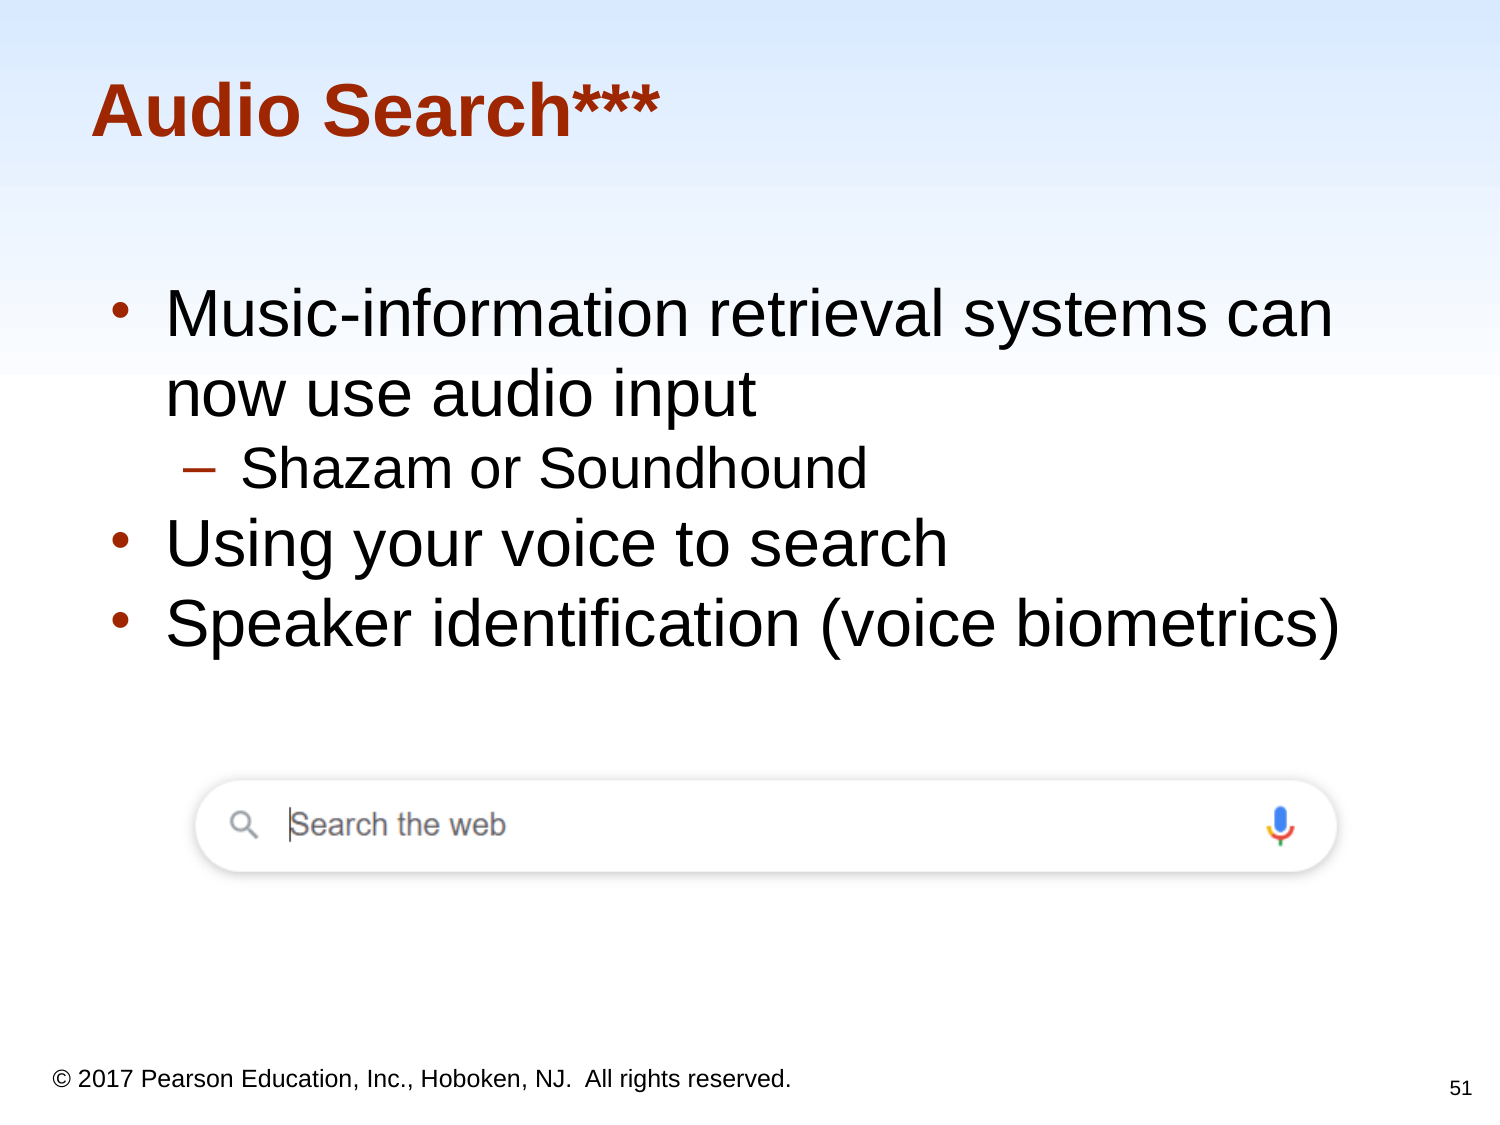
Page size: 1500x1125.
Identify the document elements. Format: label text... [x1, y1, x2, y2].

picture [141, 746, 1359, 902]
slide_number 51 [1175, 1049, 1488, 1125]
title Audio Search*** [75, 12, 1438, 200]
list Music-information retrieval systems can now use audio input Shazam or Soundhound Using your voice to search Speaker identification (voice biometrics) [75, 262, 1438, 938]
